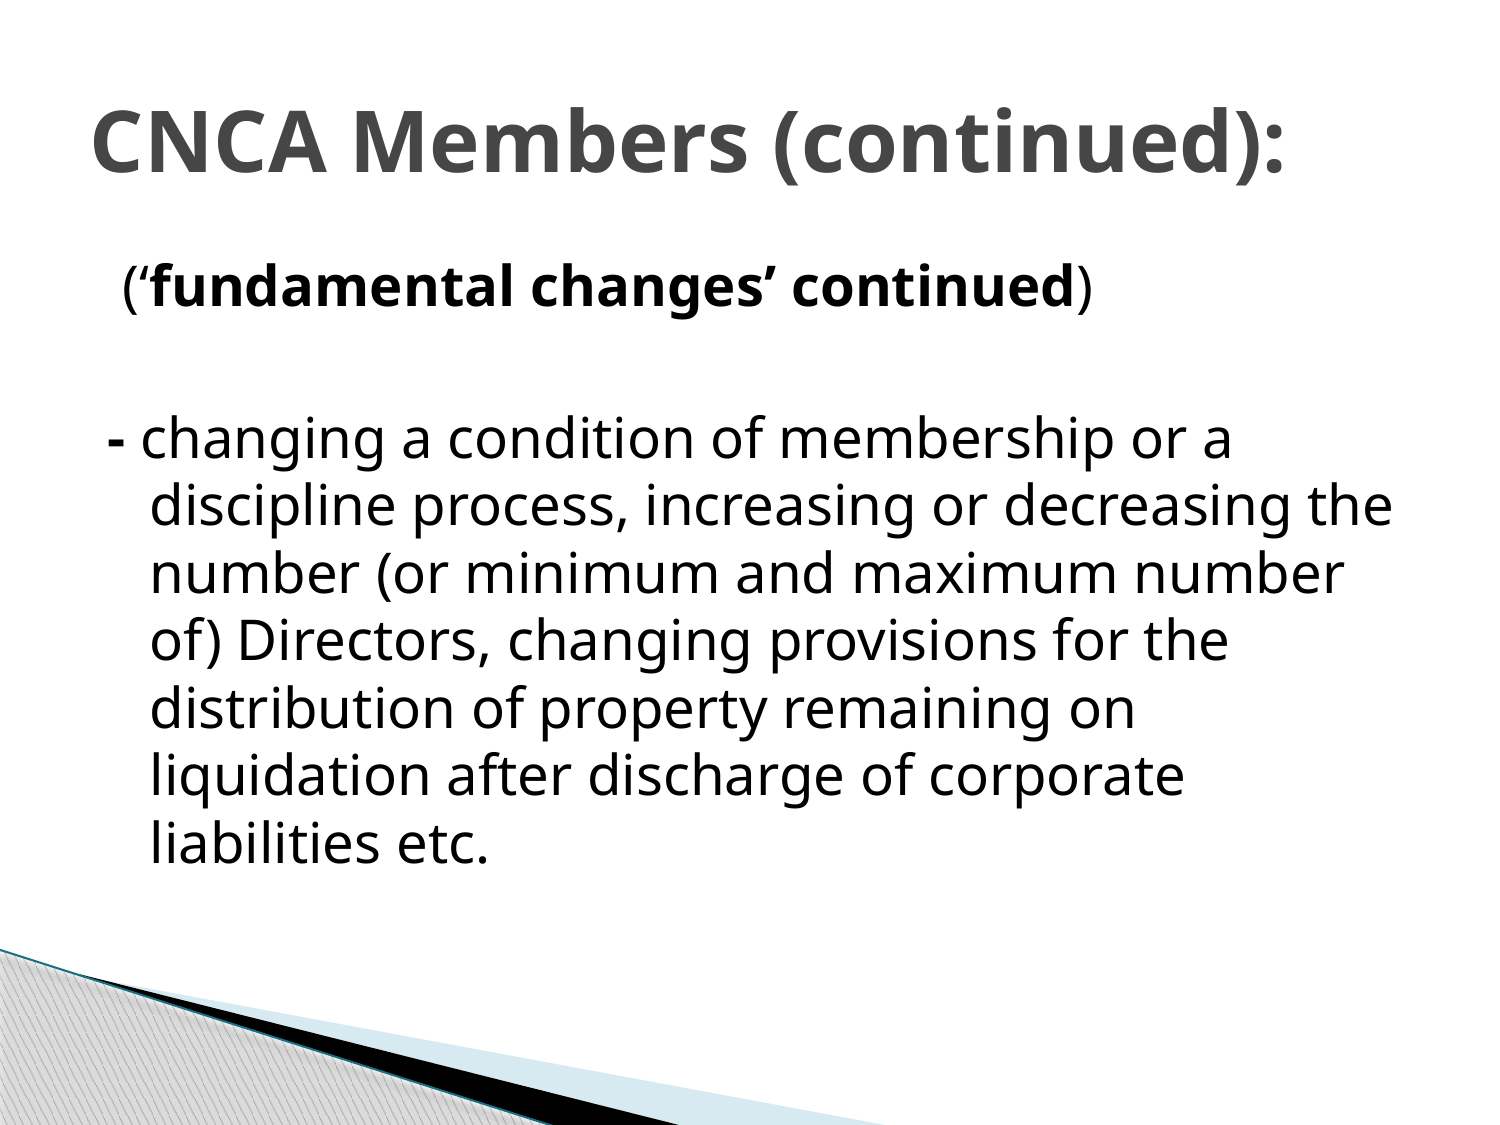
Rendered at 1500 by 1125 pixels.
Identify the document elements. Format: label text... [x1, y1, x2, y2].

list (‘fundamental changes’ continued) - changing a condition of membership or a discipline process, increasing or decreasing the number (or minimum and maximum number of) Directors, changing provisions for the distribution of property remaining on liquidation after discharge of corporate liabilities etc. [75, 243, 1425, 986]
title CNCA Members (continued): [75, 45, 1425, 233]
